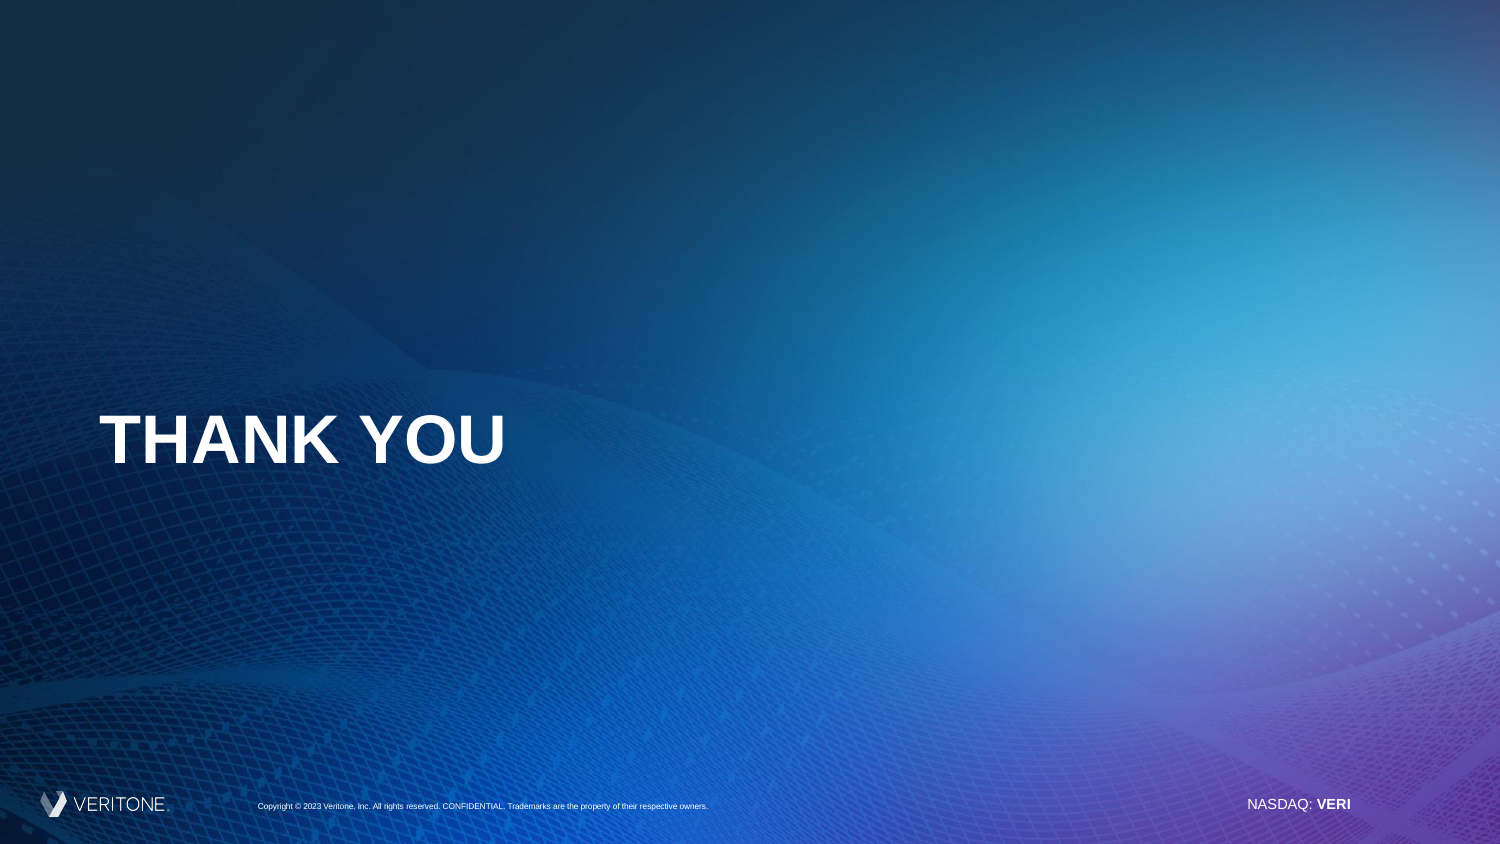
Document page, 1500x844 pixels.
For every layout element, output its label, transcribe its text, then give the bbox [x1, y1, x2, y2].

text_box THANK YOU [84, 379, 636, 492]
picture [0, 0, 1500, 844]
